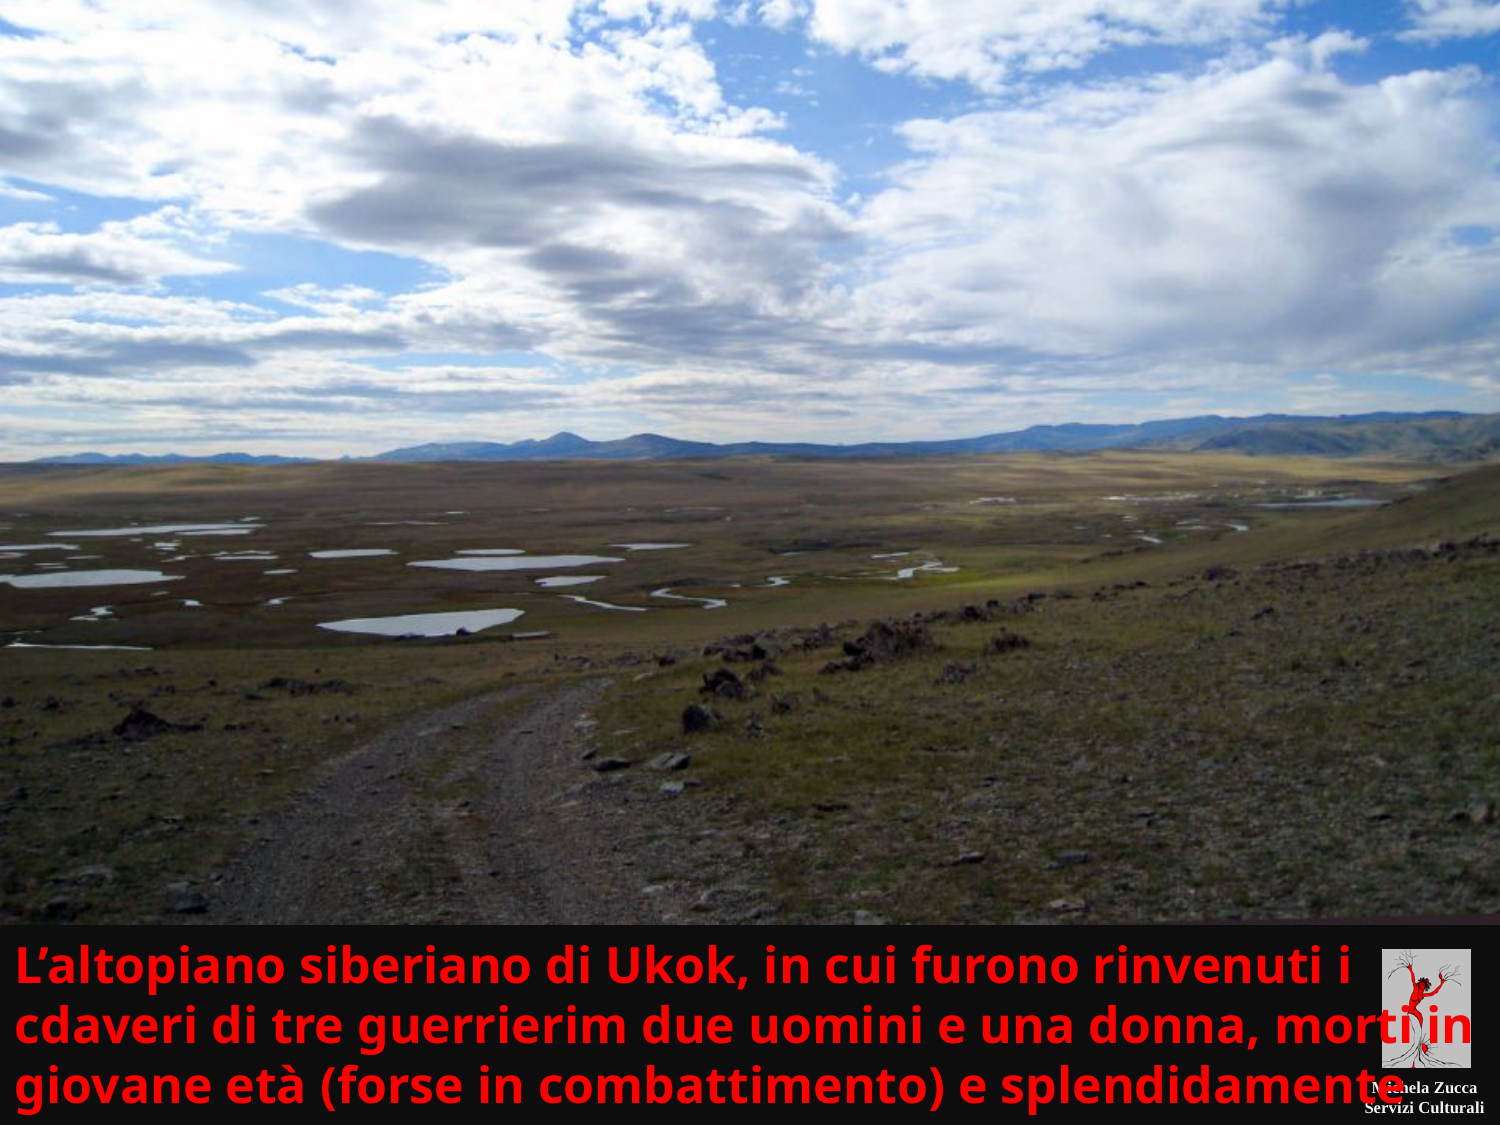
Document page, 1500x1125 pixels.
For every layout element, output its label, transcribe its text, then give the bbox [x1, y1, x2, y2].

text_box L’altopiano siberiano di Ukok, in cui furono rinvenuti i cdaveri di tre guerrierim due uomini e una donna, morti in giovane età (forse in combattimento) e splendidamente tatuati, con motivi simili ai Celti. [0, 933, 1500, 1125]
picture [1382, 948, 1472, 1068]
picture [0, 0, 1500, 926]
